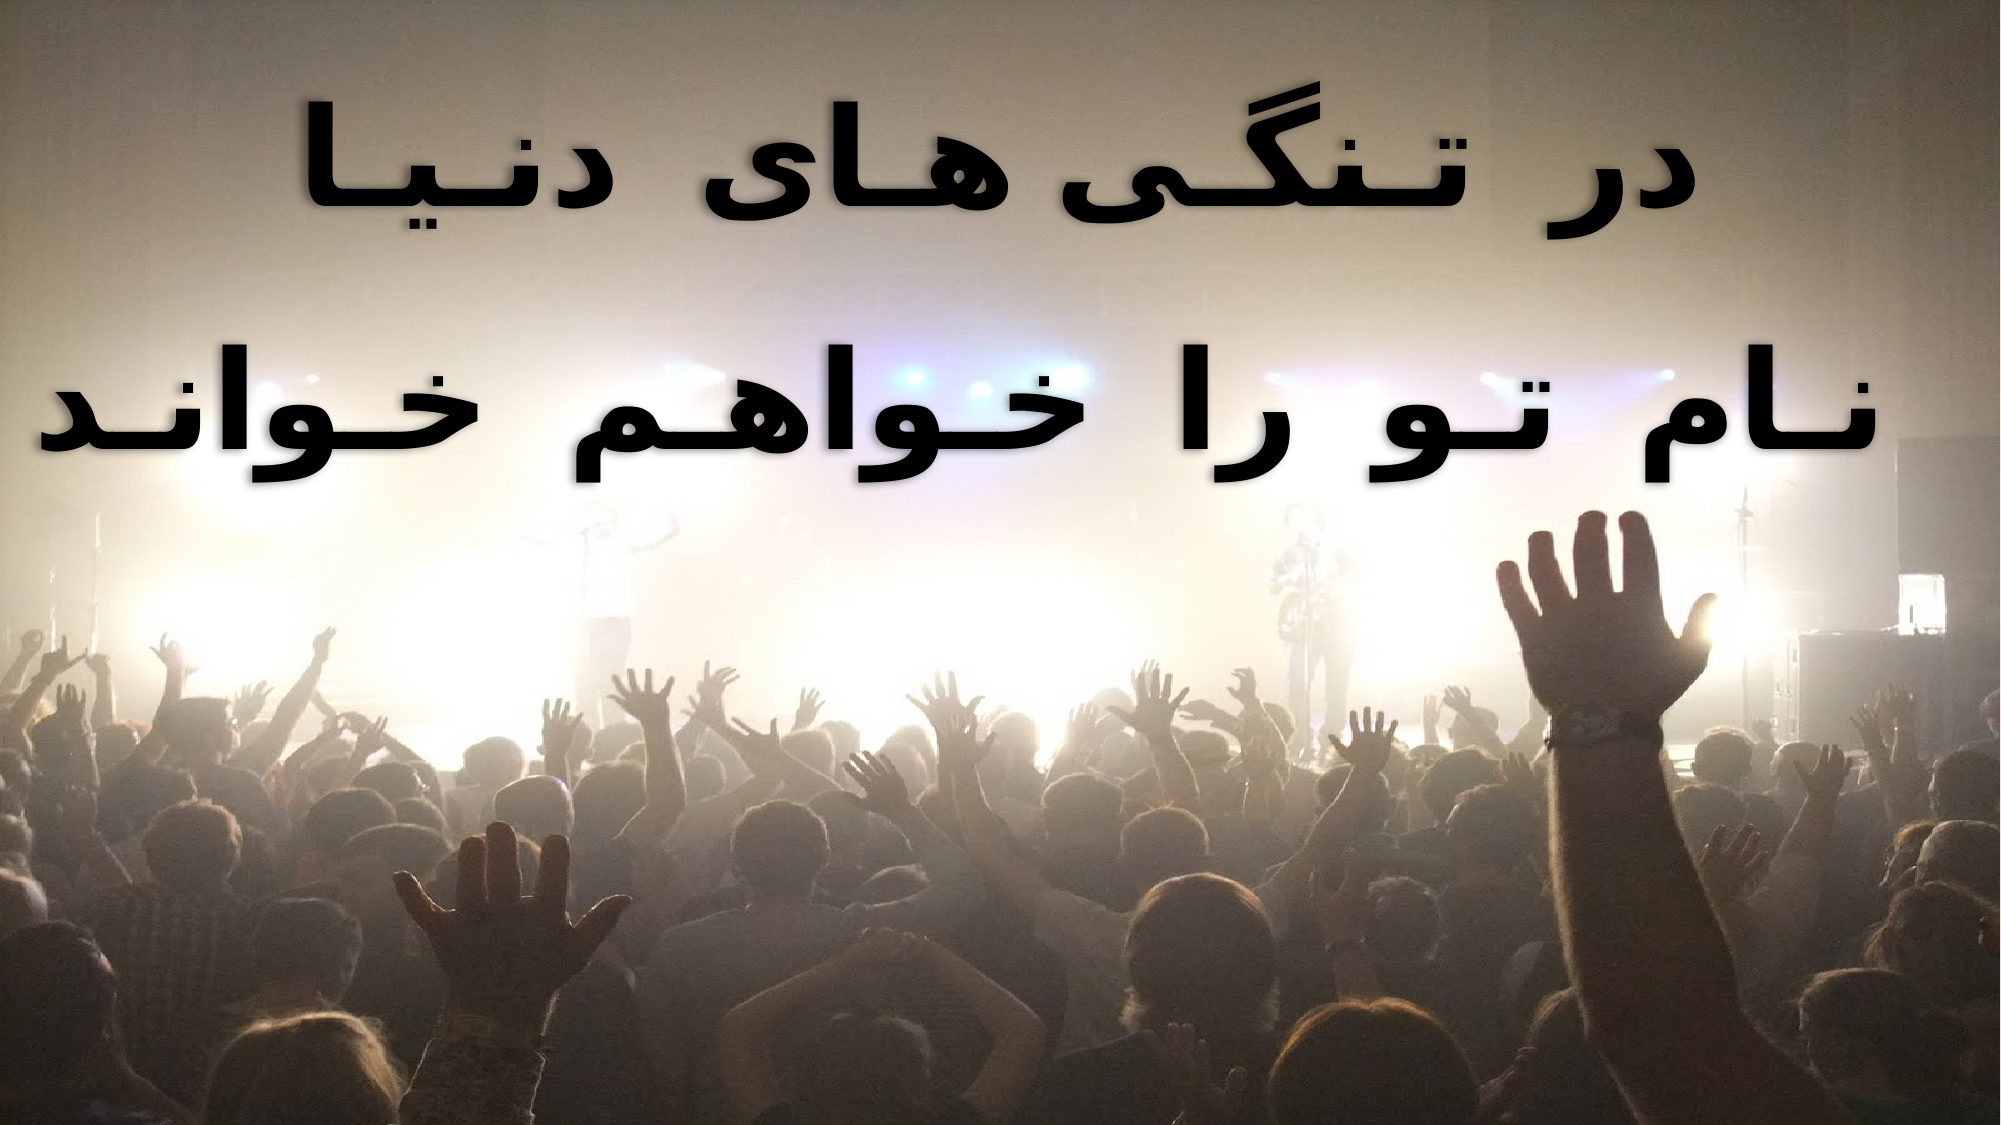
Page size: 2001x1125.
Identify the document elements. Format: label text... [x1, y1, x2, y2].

picture [0, 0, 2001, 1125]
text_box در تـنگـی هـای دنـیـا نـام تـو را خـواهـم خـوانـد [0, 0, 2000, 485]
